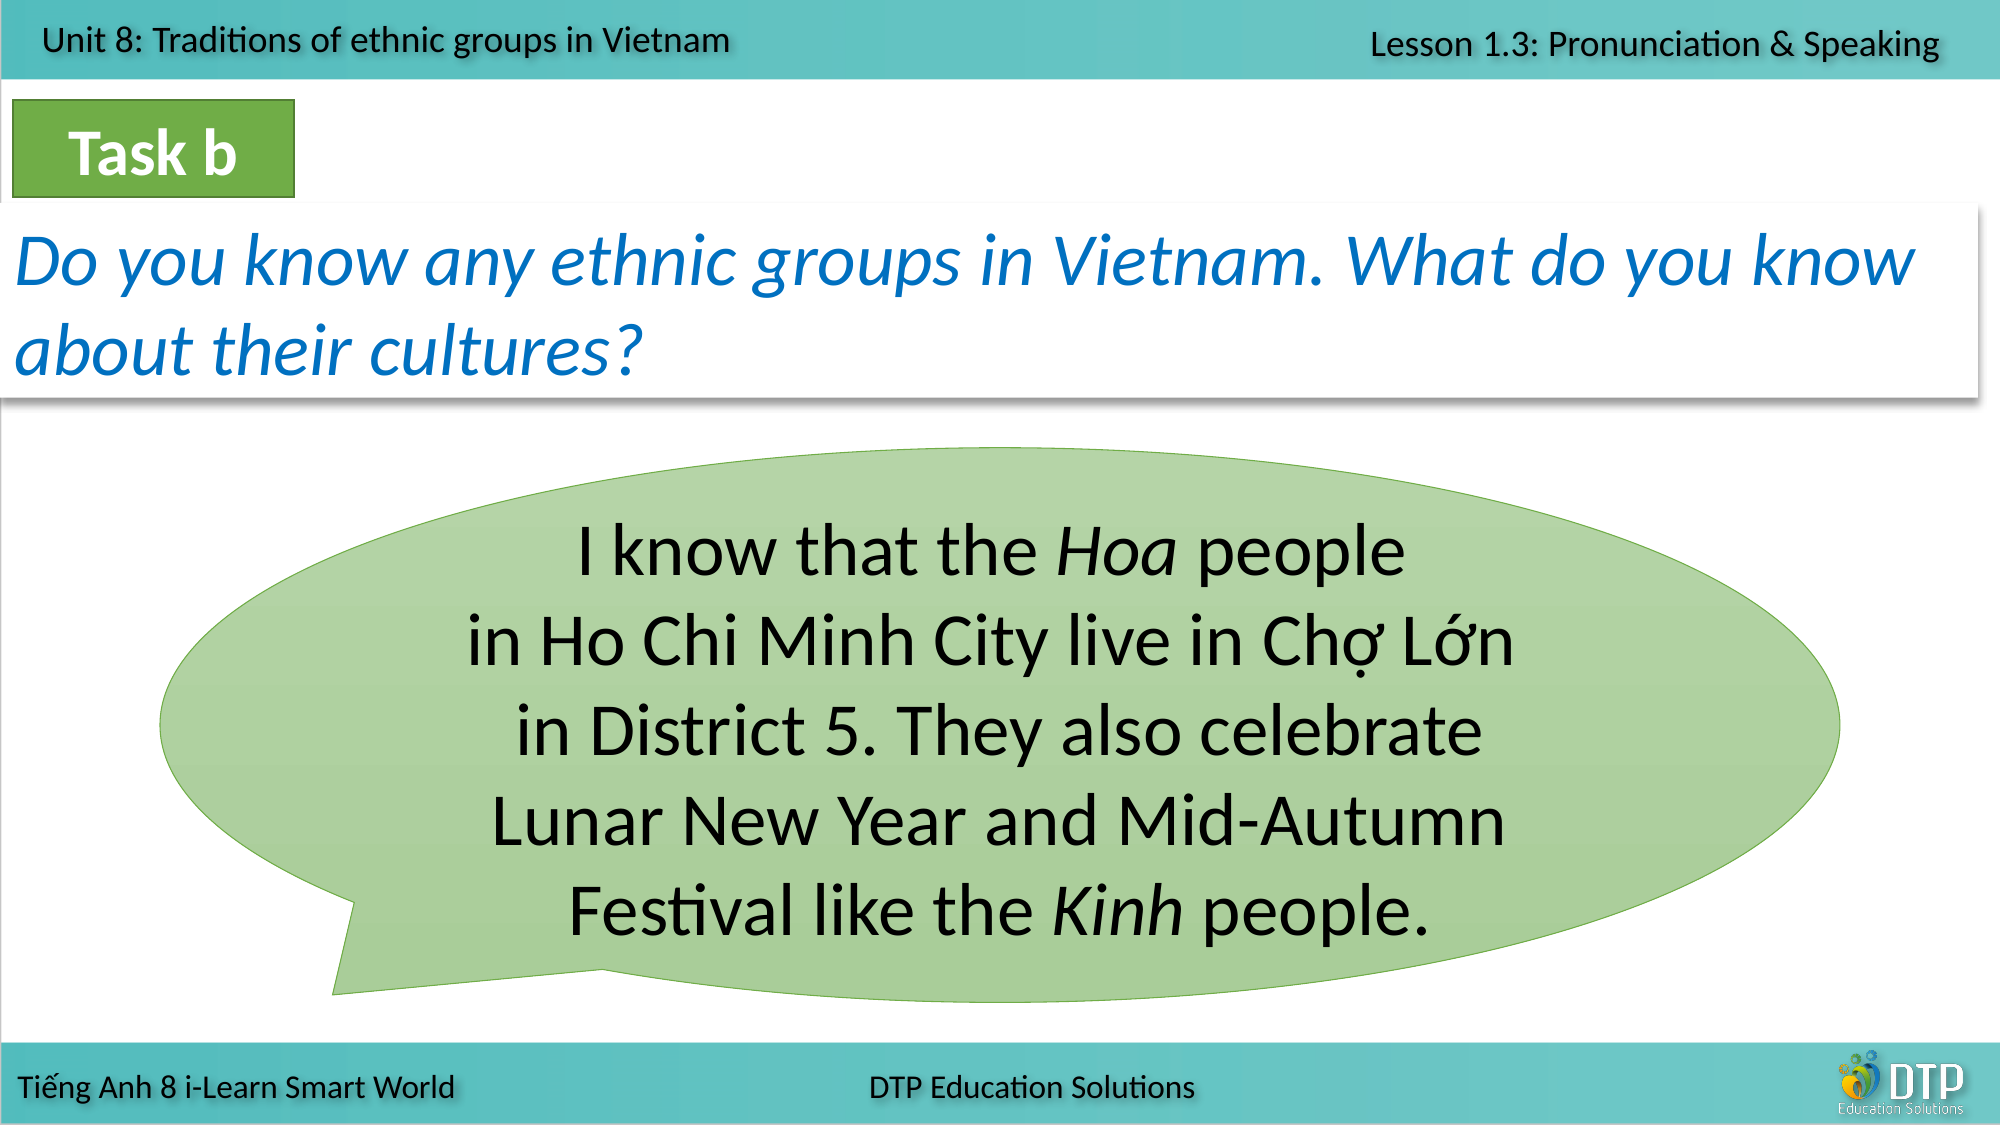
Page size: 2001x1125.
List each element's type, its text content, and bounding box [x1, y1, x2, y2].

text_box Do you know any ethnic groups in Vietnam. What do you know about their cultures? [0, 202, 1978, 398]
text_box Task b [12, 99, 295, 198]
text_box I know that the Hoa people in Ho Chi Minh City live in Chợ Lớn in District 5. They also celebrate Lunar New Year and Mid-Autumn Festival like the Kinh people. [159, 447, 1841, 1003]
picture [0, 0, 2000, 1125]
